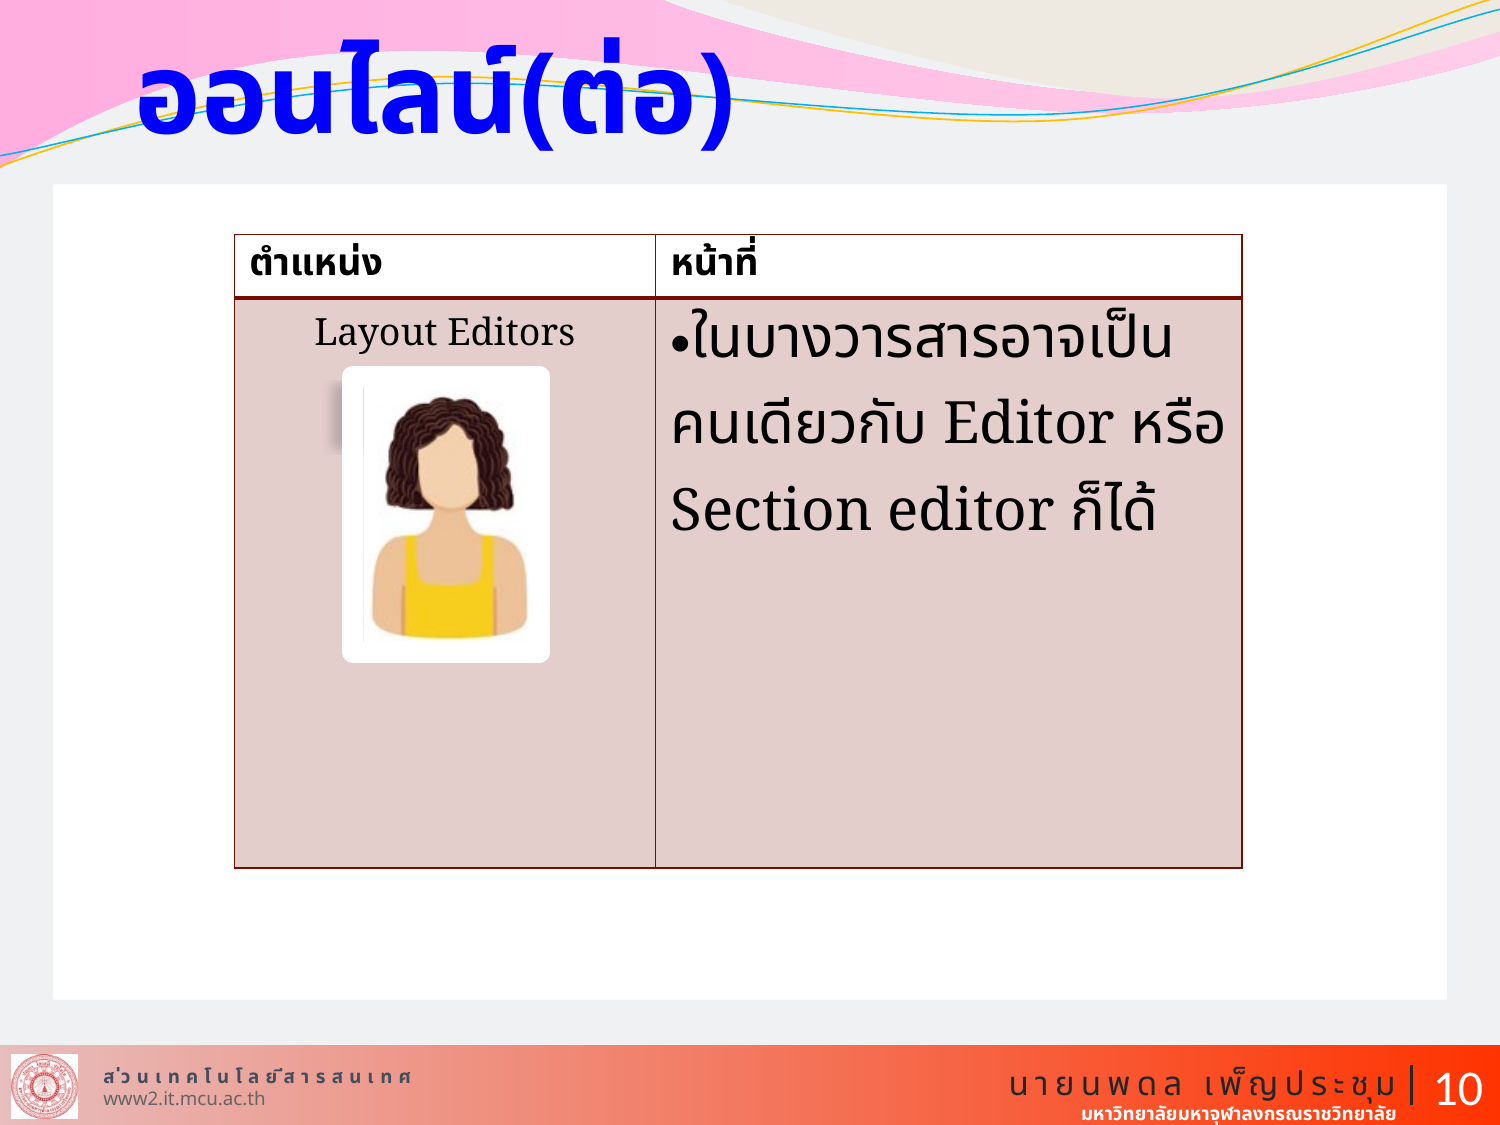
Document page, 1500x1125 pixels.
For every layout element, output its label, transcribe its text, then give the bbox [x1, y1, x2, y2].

table_cell Layout Editors [235, 300, 655, 867]
table_header หน้าที่ [656, 235, 1241, 296]
table_header ตำแหน่ง [235, 235, 655, 296]
title สมาชิกในระบบวารสารออนไลน์(ต่อ) [75, 38, 1425, 157]
picture [11, 1054, 78, 1119]
table_cell ในบางวารสารอาจเป็นคนเดียวกับ Editor หรือ Section editor ก็ได้ [656, 300, 1241, 867]
table_header หน้าที่ [1090, 1045, 1094, 1093]
list [53, 184, 1447, 1000]
picture [363, 386, 530, 642]
